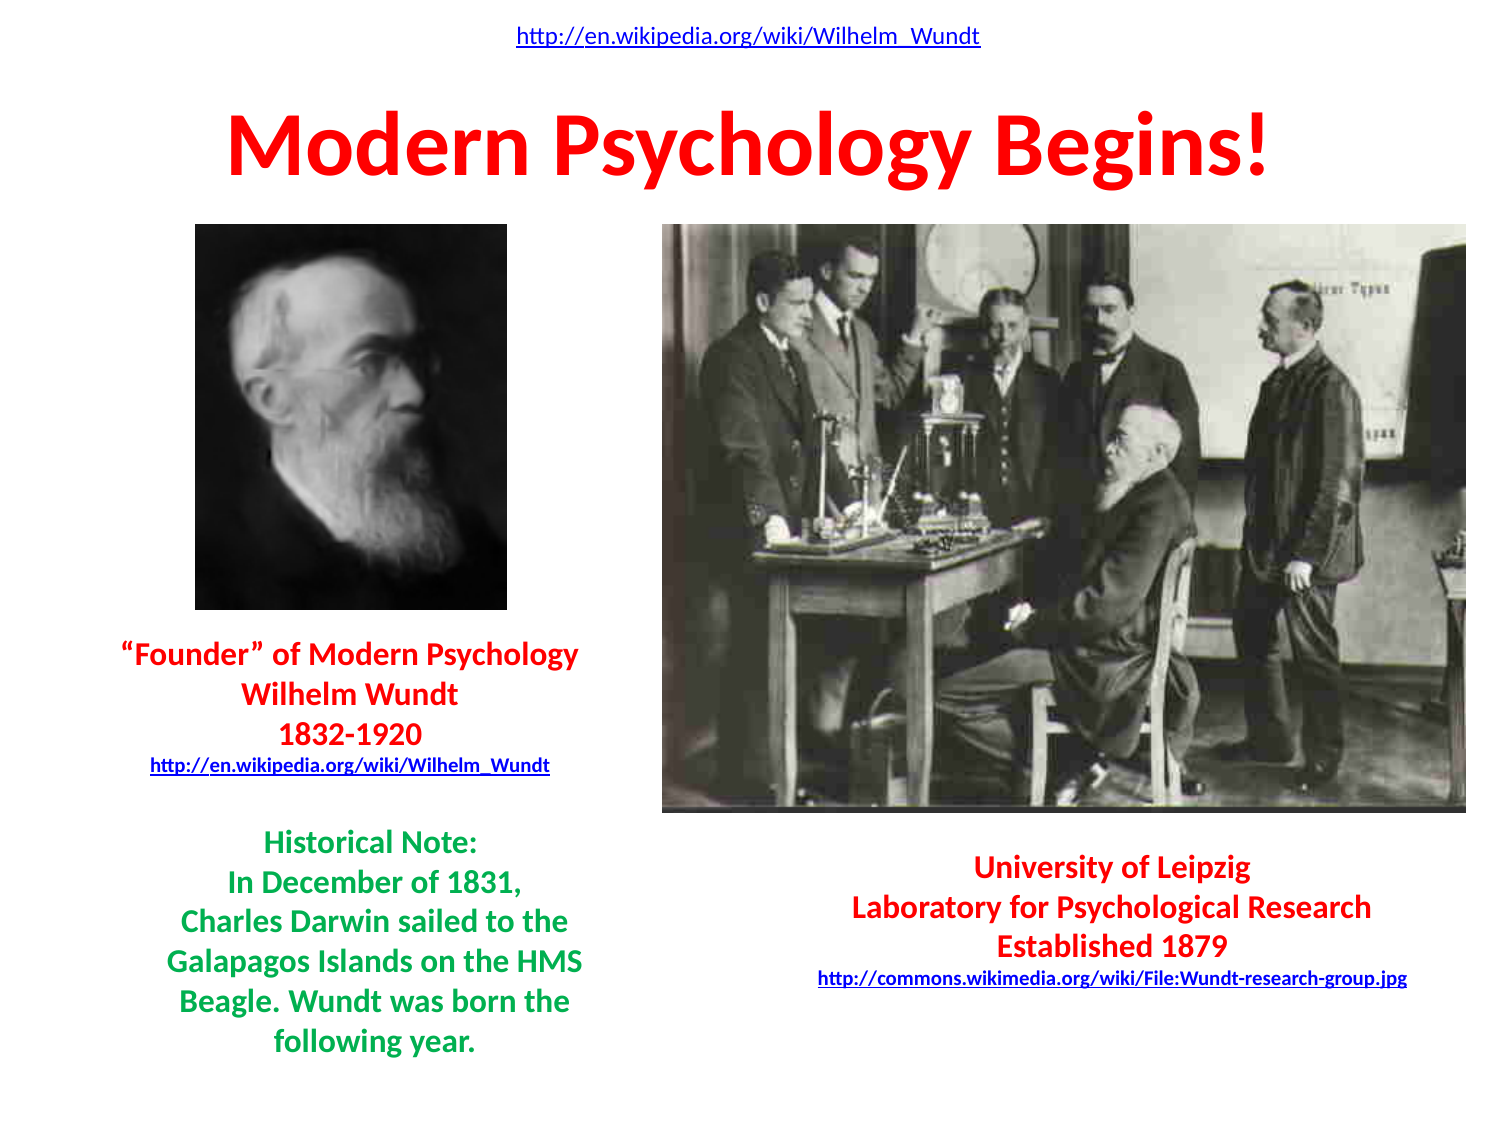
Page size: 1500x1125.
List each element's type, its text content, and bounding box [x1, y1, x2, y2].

picture [662, 224, 1466, 813]
picture [194, 224, 507, 611]
text_box Historical Note: In December of 1831, Charles Darwin sailed to the Galapagos Islands on the HMS Beagle. Wundt was born the following year. [125, 812, 625, 1067]
text_box “Founder” of Modern Psychology Wilhelm Wundt 1832-1920 http://en.wikipedia.org/wiki/Wilhelm_Wundt [99, 624, 600, 785]
text_box http://en.wikipedia.org/wiki/Wilhelm_Wundt [501, 12, 996, 103]
title Modern Psychology Begins! [75, 45, 1425, 233]
text_box University of Leipzig Laboratory for Psychological Research Established 1879 http://commons.wikimedia.org/wiki/File:Wundt-research-group.jpg [800, 837, 1425, 1022]
